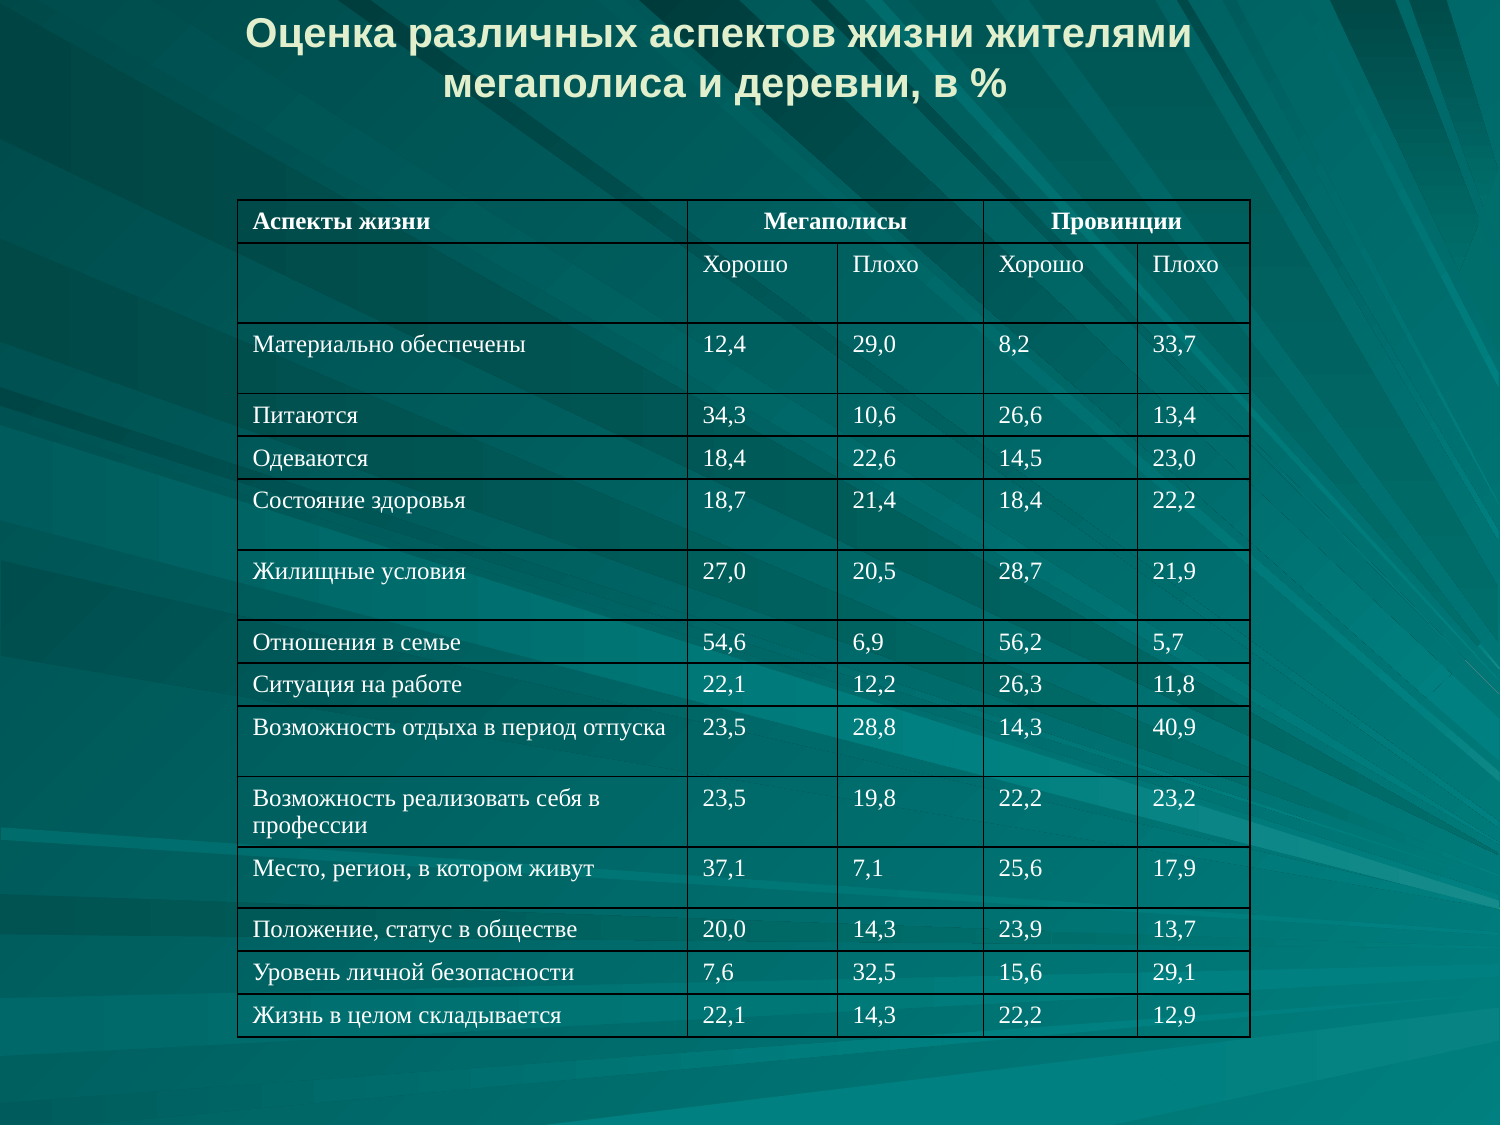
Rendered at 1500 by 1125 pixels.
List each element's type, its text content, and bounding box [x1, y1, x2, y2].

table_cell 12,2 [838, 664, 983, 705]
table_cell Уровень личной безопасности [238, 952, 687, 993]
table_cell 22,2 [1138, 480, 1249, 549]
table_cell 13,7 [1138, 909, 1249, 950]
table_cell 18,7 [688, 480, 837, 549]
table_cell 17,9 [1138, 848, 1249, 907]
table_cell 40,9 [1138, 707, 1249, 776]
table_cell 26,3 [984, 664, 1137, 705]
table_cell 21,4 [838, 480, 983, 549]
table_cell 22,1 [688, 664, 837, 705]
table_cell Возможность реализовать себя в профессии [238, 777, 687, 846]
table_cell 23,9 [984, 909, 1137, 950]
table_cell Материально обеспечены [238, 324, 687, 393]
table_header Мегаполисы [688, 201, 983, 242]
table_cell 28,7 [984, 551, 1137, 619]
table_cell 56,2 [984, 621, 1137, 662]
table_cell 37,1 [688, 848, 837, 907]
table_cell Место, регион, в котором живут [238, 848, 687, 907]
table_cell 7,6 [688, 952, 837, 993]
table_cell Одеваются [238, 437, 687, 478]
table_cell 10,6 [838, 394, 983, 435]
table_cell 11,8 [1138, 664, 1249, 705]
table_cell 15,6 [984, 952, 1137, 993]
table_cell 14,3 [838, 909, 983, 950]
table_cell 32,5 [838, 952, 983, 993]
table_cell 12,9 [1138, 995, 1249, 1036]
table_cell Отношения в семье [238, 621, 687, 662]
table_cell 18,4 [984, 480, 1137, 549]
table_cell Питаются [238, 394, 687, 435]
table_cell 19,8 [838, 777, 983, 846]
table_header Аспекты жизни [238, 201, 687, 242]
table_cell 14,5 [984, 437, 1137, 478]
table_cell Положение, статус в обществе [238, 909, 687, 950]
table_cell Возможность отдыха в период отпуска [238, 707, 687, 776]
table_cell Ситуация на работе [238, 664, 687, 705]
table_cell Плохо [838, 244, 983, 322]
table_header Провинции [984, 201, 1249, 242]
table_cell 20,5 [838, 551, 983, 619]
table_cell 12,4 [688, 324, 837, 393]
table_cell 14,3 [984, 707, 1137, 776]
table_cell 7,1 [838, 848, 983, 907]
table_cell Хорошо [984, 244, 1137, 322]
table_cell 34,3 [688, 394, 837, 435]
table_cell Плохо [1138, 244, 1249, 322]
table_cell 29,1 [1138, 952, 1249, 993]
table_cell 29,0 [838, 324, 983, 393]
table_cell 33,7 [1138, 324, 1249, 393]
table_cell 14,3 [838, 995, 983, 1036]
table_cell 23,5 [688, 707, 837, 776]
table_cell 18,4 [688, 437, 837, 478]
table_cell 22,2 [984, 995, 1137, 1036]
table_cell 23,2 [1138, 777, 1249, 846]
table_cell Жилищные условия [238, 551, 687, 619]
table_cell 5,7 [1138, 621, 1249, 662]
table_cell 27,0 [688, 551, 837, 619]
table_cell Состояние здоровья [238, 480, 687, 549]
table_cell 13,4 [1138, 394, 1249, 435]
table_cell 22,2 [984, 777, 1137, 846]
table_cell 6,9 [838, 621, 983, 662]
table_cell 21,9 [1138, 551, 1249, 619]
table_cell [238, 244, 687, 322]
table_cell 54,6 [688, 621, 837, 662]
table_cell 26,6 [984, 394, 1137, 435]
table_cell 25,6 [984, 848, 1137, 907]
table_cell 23,0 [1138, 437, 1249, 478]
table_cell 8,2 [984, 324, 1137, 393]
table_cell 28,8 [838, 707, 983, 776]
table_cell Жизнь в целом складывается [238, 995, 687, 1036]
title Оценка различных аспектов жизни жителями мегаполиса и деревни, в % [49, 0, 1401, 113]
table_cell 20,0 [688, 909, 837, 950]
table_cell 22,6 [838, 437, 983, 478]
table_cell 22,1 [688, 995, 837, 1036]
table_cell 23,5 [688, 777, 837, 846]
table_cell Хорошо [688, 244, 837, 322]
